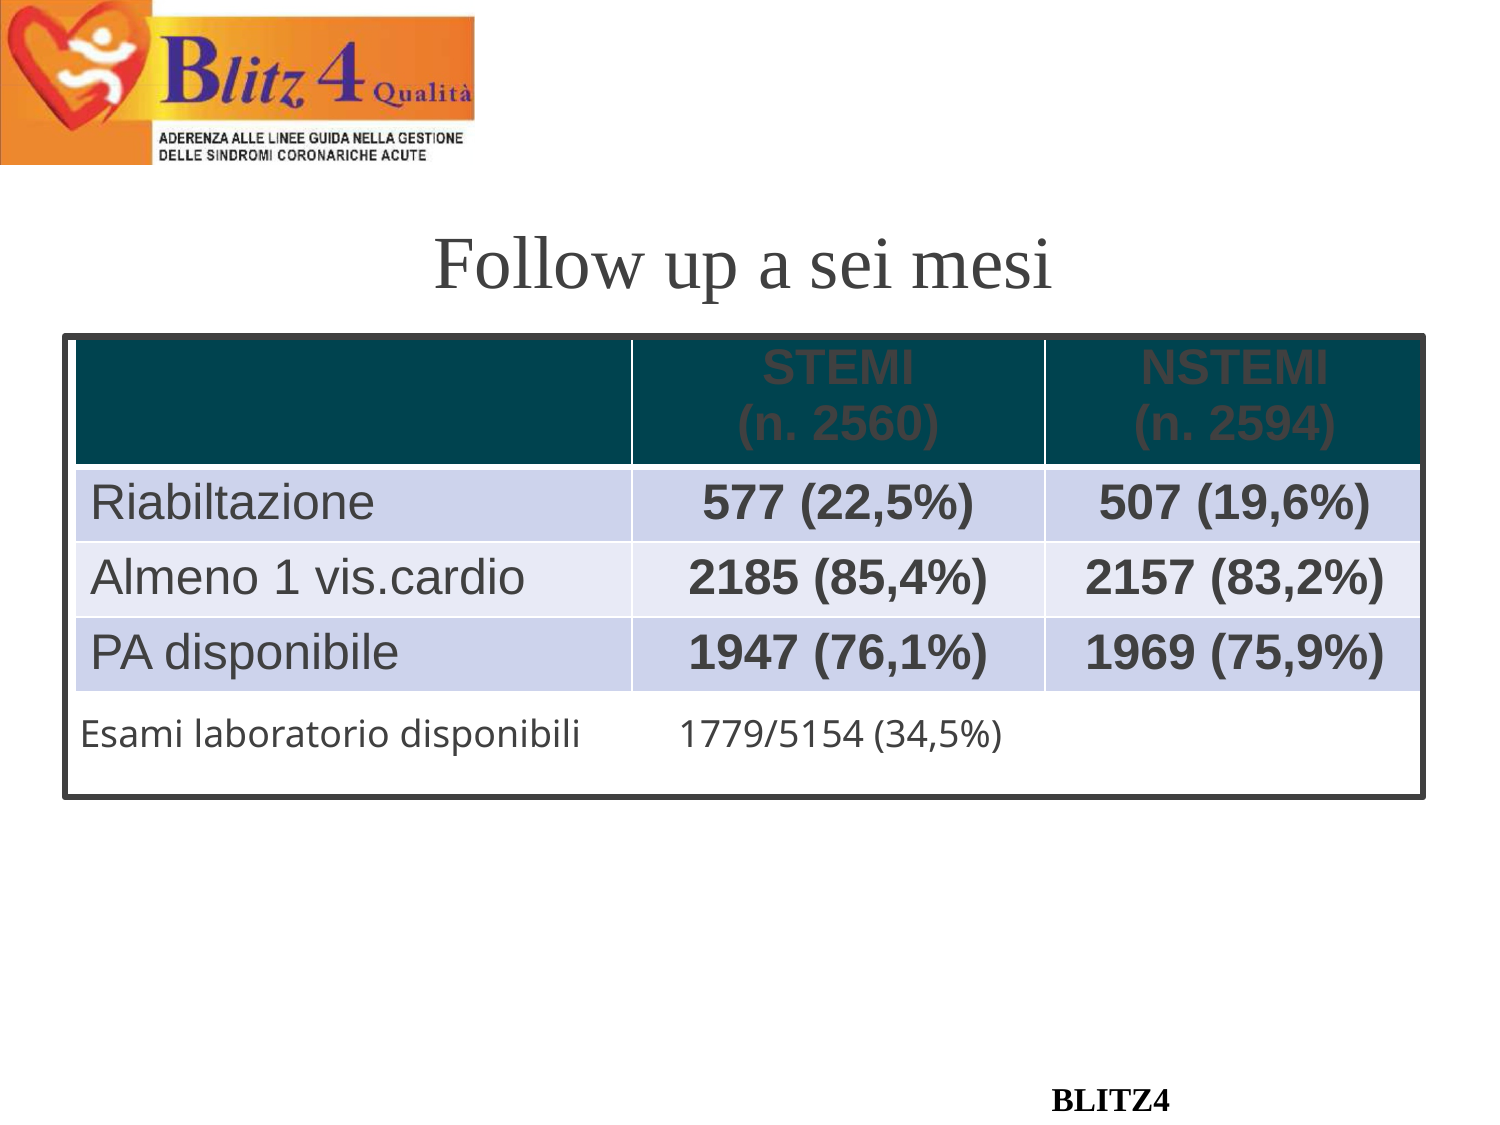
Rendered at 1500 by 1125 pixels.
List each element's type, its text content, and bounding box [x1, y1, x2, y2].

text_box [63, 334, 1425, 799]
text_box Follow up a sei mesi [418, 206, 1069, 312]
picture [0, 0, 475, 165]
text_box BLITZ4 [1036, 1070, 1186, 1125]
